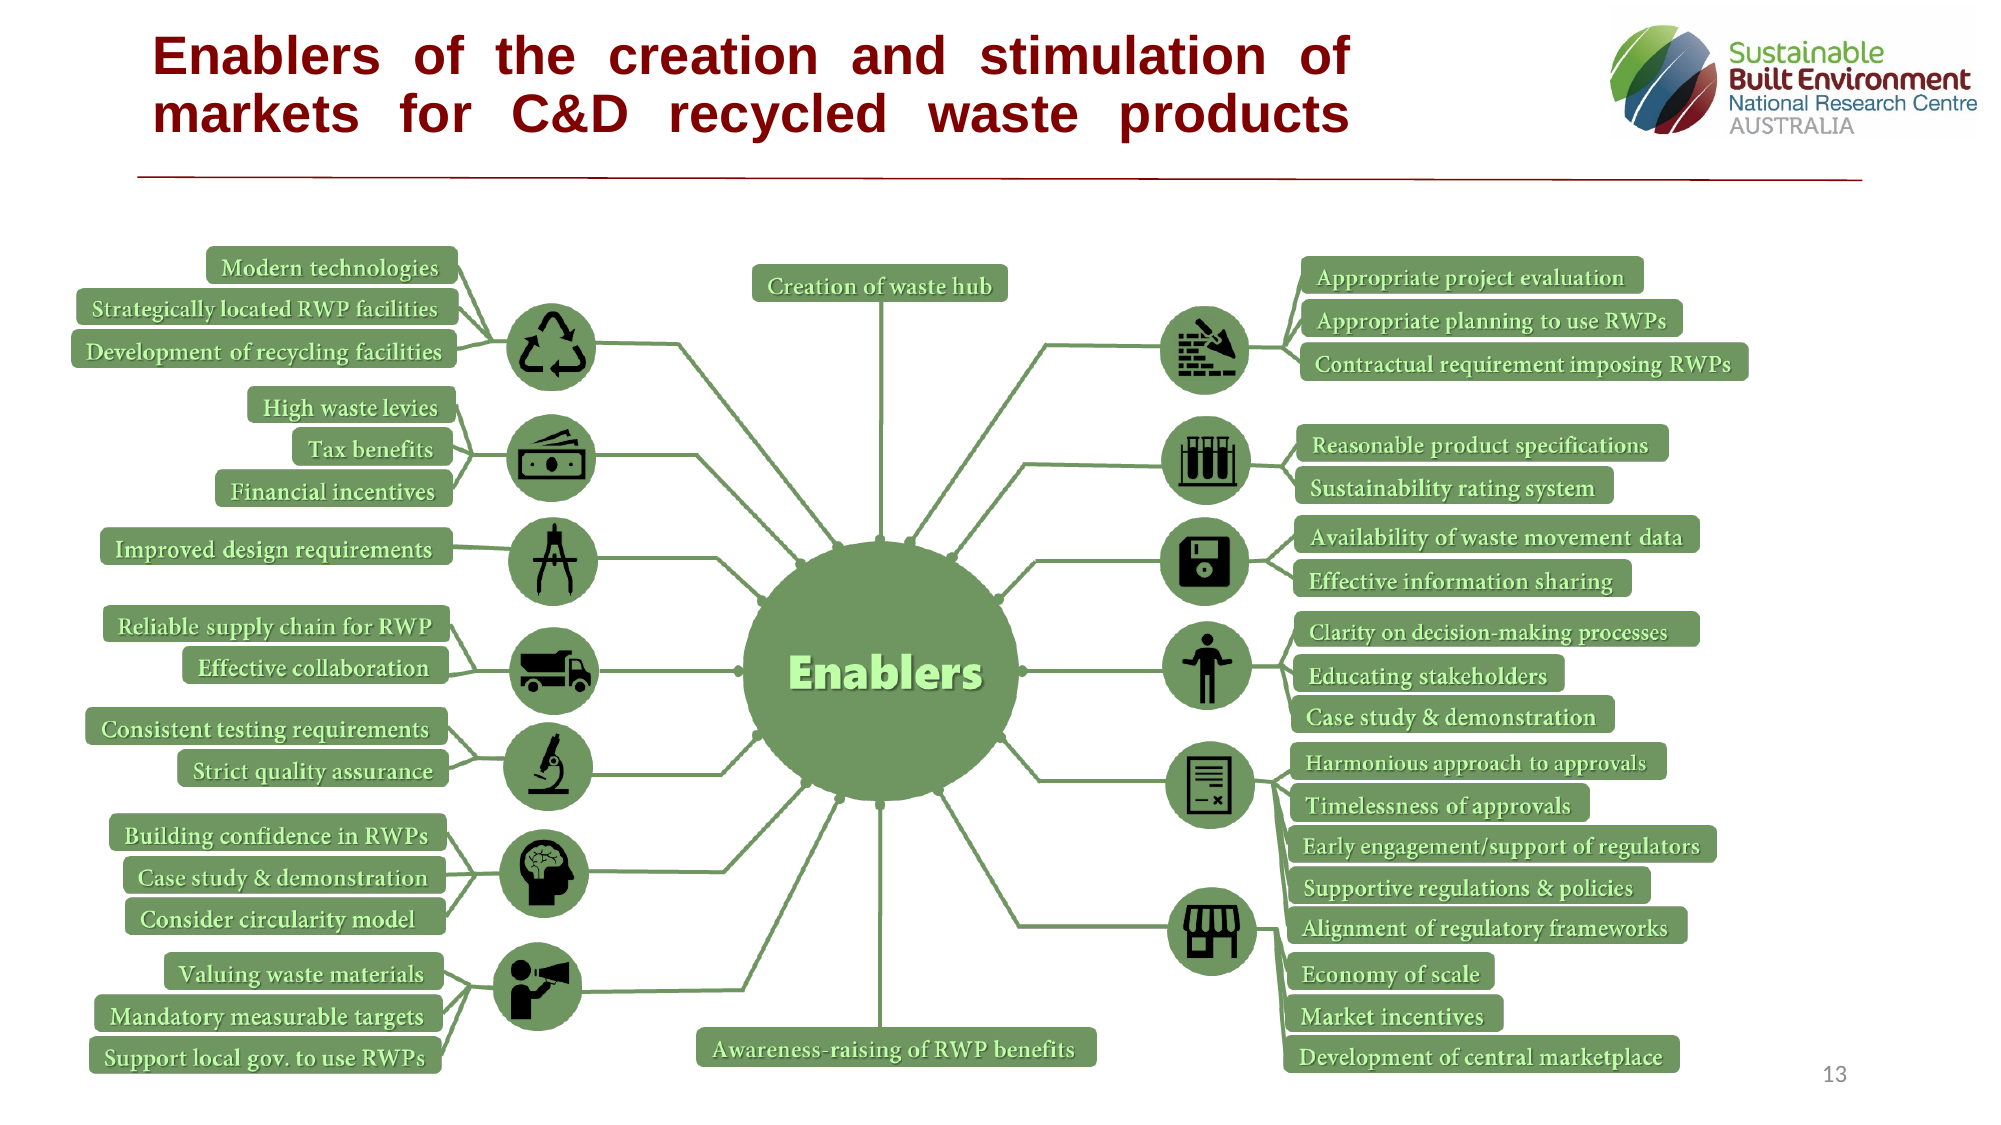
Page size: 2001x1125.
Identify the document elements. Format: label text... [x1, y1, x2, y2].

picture [1610, 4, 1977, 139]
title Enablers of the creation and stimulation of markets for C&D recycled waste products [137, 94, 1368, 245]
slide_number 13 [1412, 1042, 1863, 1103]
picture [68, 245, 1749, 1096]
